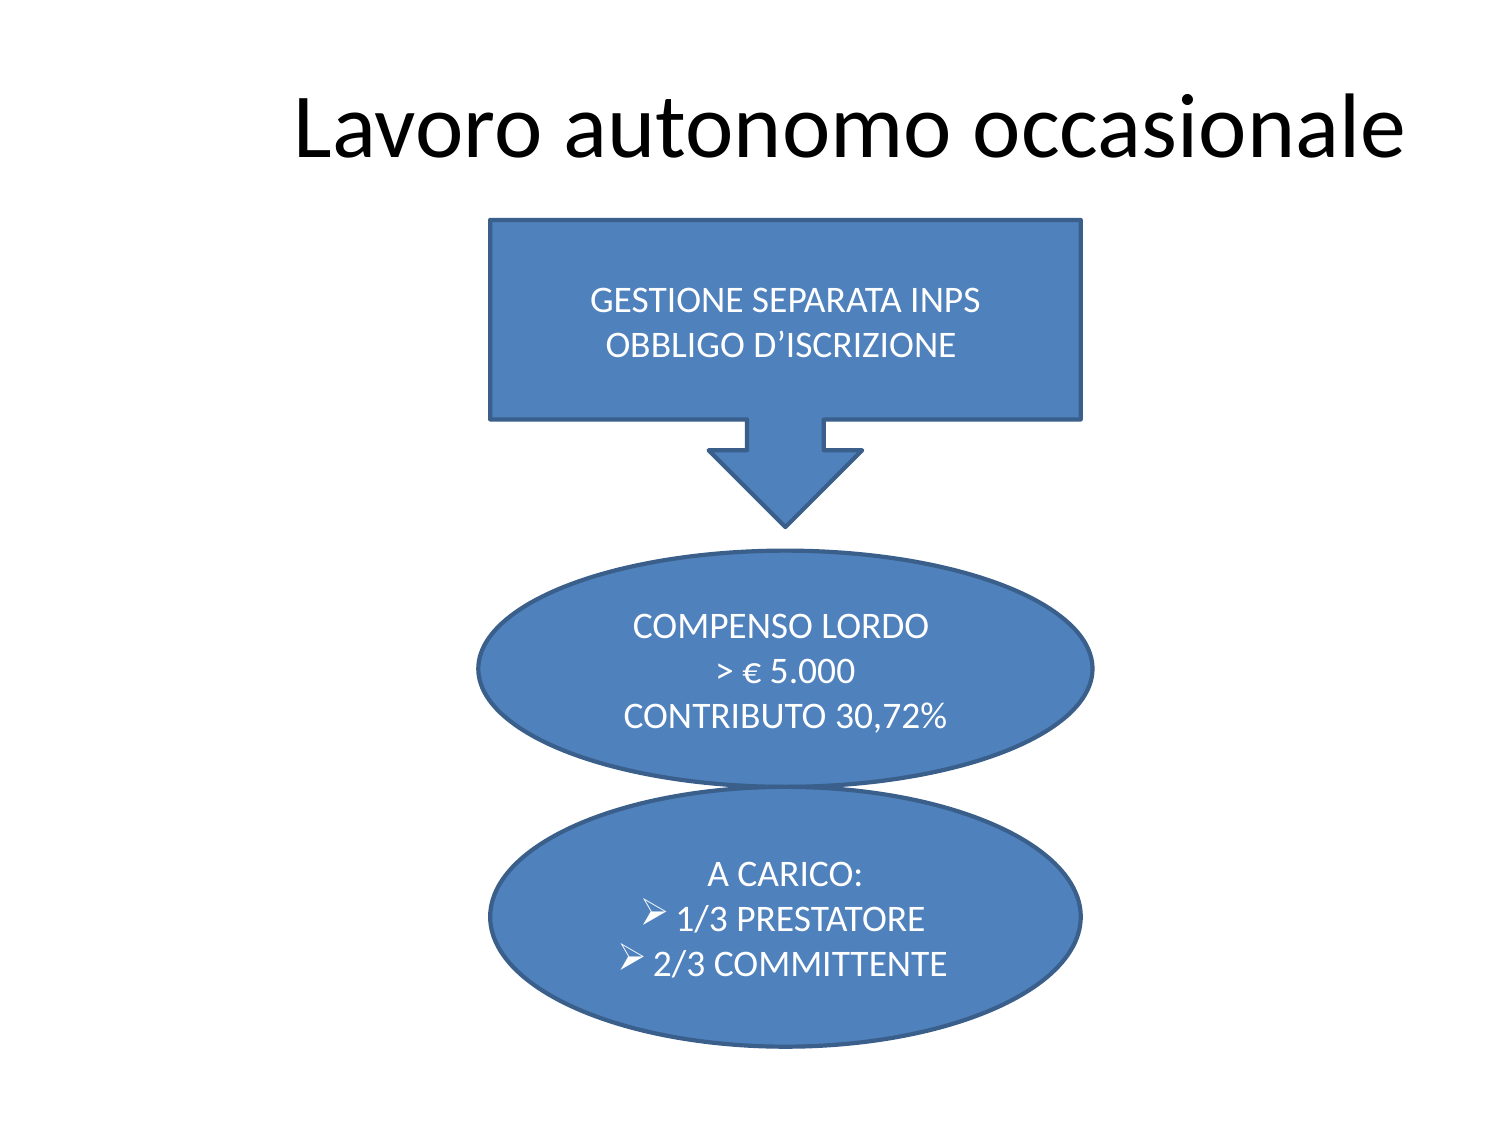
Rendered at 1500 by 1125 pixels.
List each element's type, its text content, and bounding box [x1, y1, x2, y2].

title Lavoro autonomo occasionale [235, 45, 1466, 197]
text_box GESTIONE SEPARATA INPS OBBLIGO D’ISCRIZIONE [488, 217, 1083, 530]
text_box A CARICO: 1/3 PRESTATORE 2/3 COMMITTENTE [488, 784, 1083, 1049]
text_box COMPENSO LORDO > € 5.000 CONTRIBUTO 30,72% [476, 548, 1095, 787]
